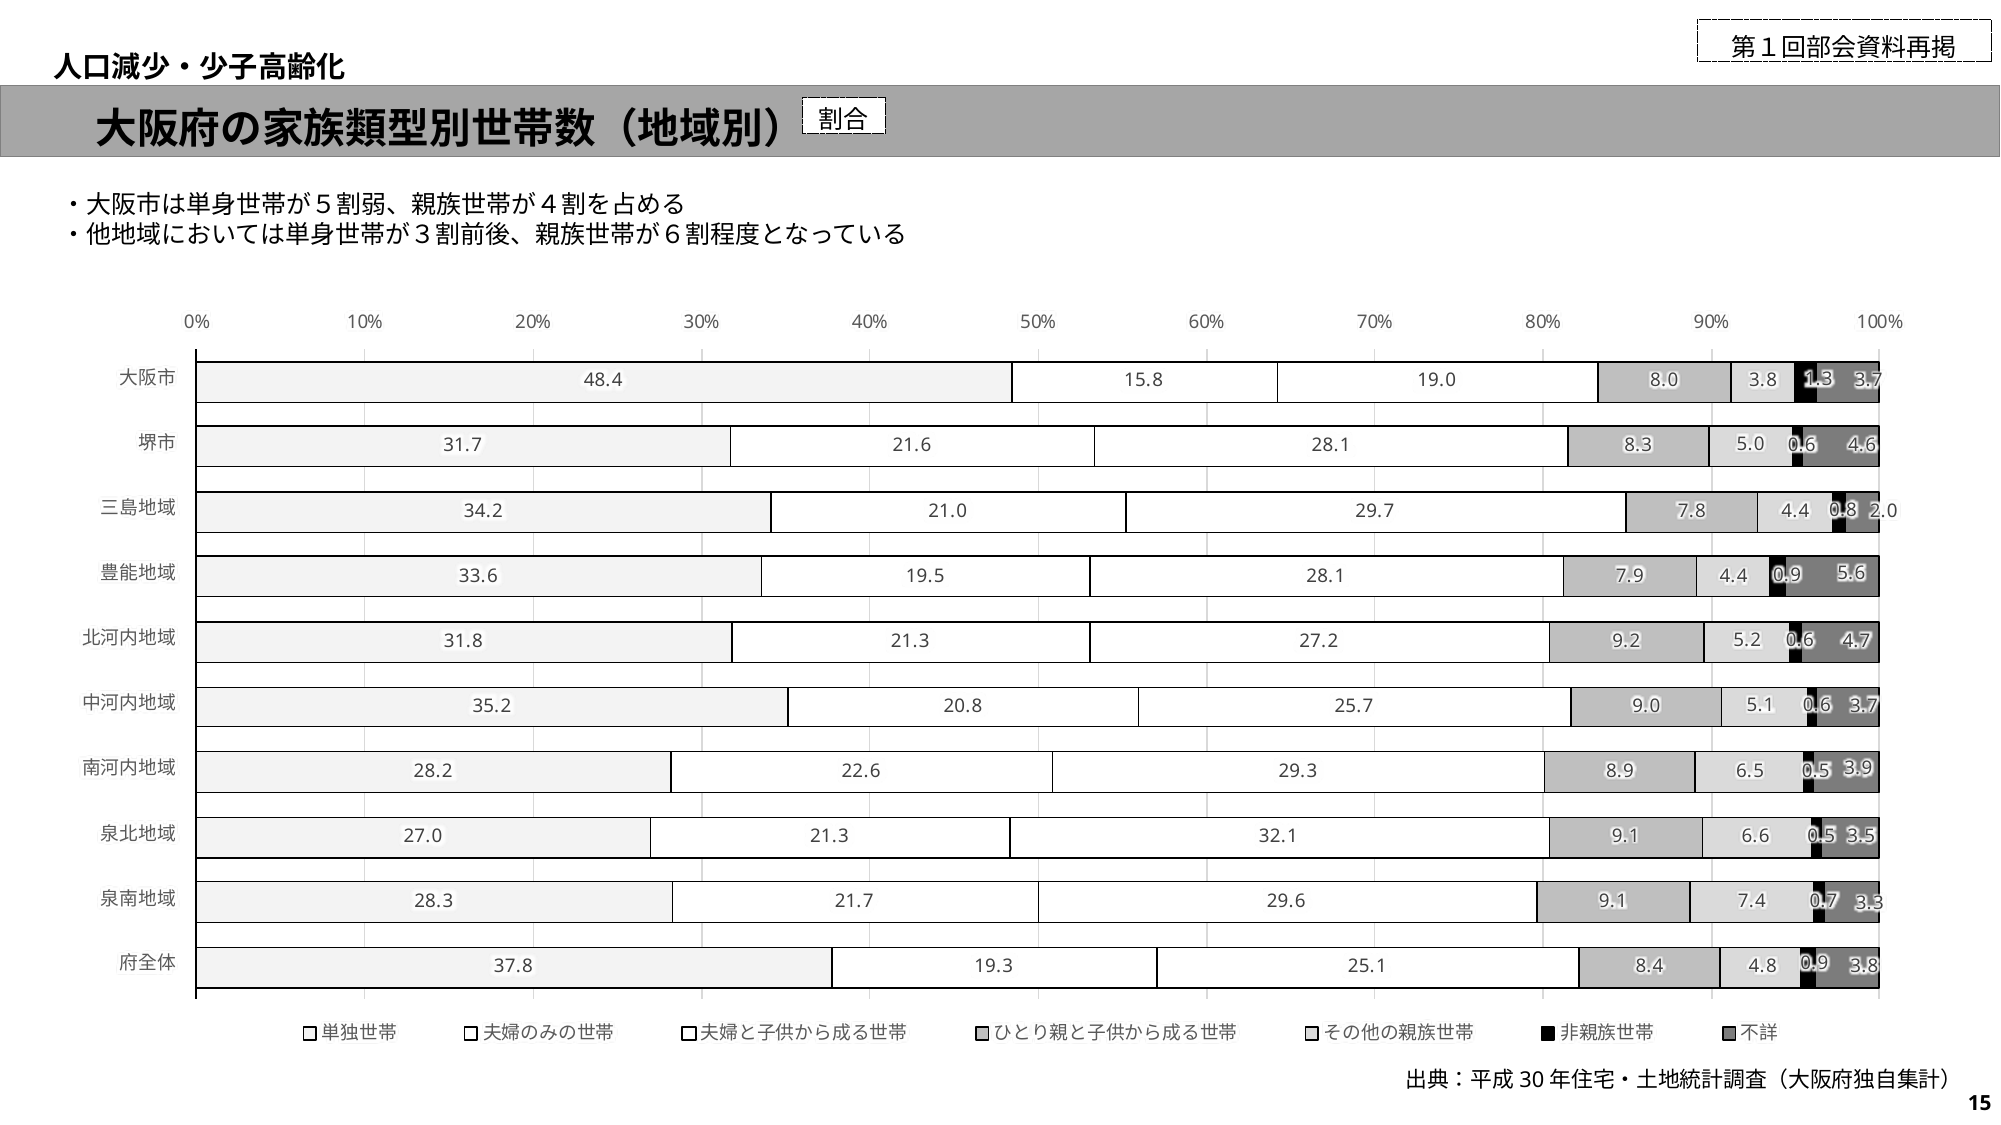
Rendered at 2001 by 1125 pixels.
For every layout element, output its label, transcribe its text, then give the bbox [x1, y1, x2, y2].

text_box 大阪府の家族類型別世帯数（地域別） [52, 94, 1533, 149]
text_box 第１回部会資料再掲 [1697, 19, 1992, 62]
text_box [0, 85, 2000, 157]
picture [58, 295, 1949, 1063]
text_box 割合 [802, 97, 886, 134]
text_box 出典：平成30年住宅・土地統計調査（大阪府独自集計） [193, 1054, 1978, 1093]
text_box ・大阪市は単身世帯が５割弱、親族世帯が４割を占める ・他地域においては単身世帯が３割前後、親族世帯が６割程度となっている [47, 177, 1937, 249]
slide_number 15 [1935, 1082, 1992, 1125]
text_box 人口減少・少子高齢化 [53, 47, 1138, 83]
